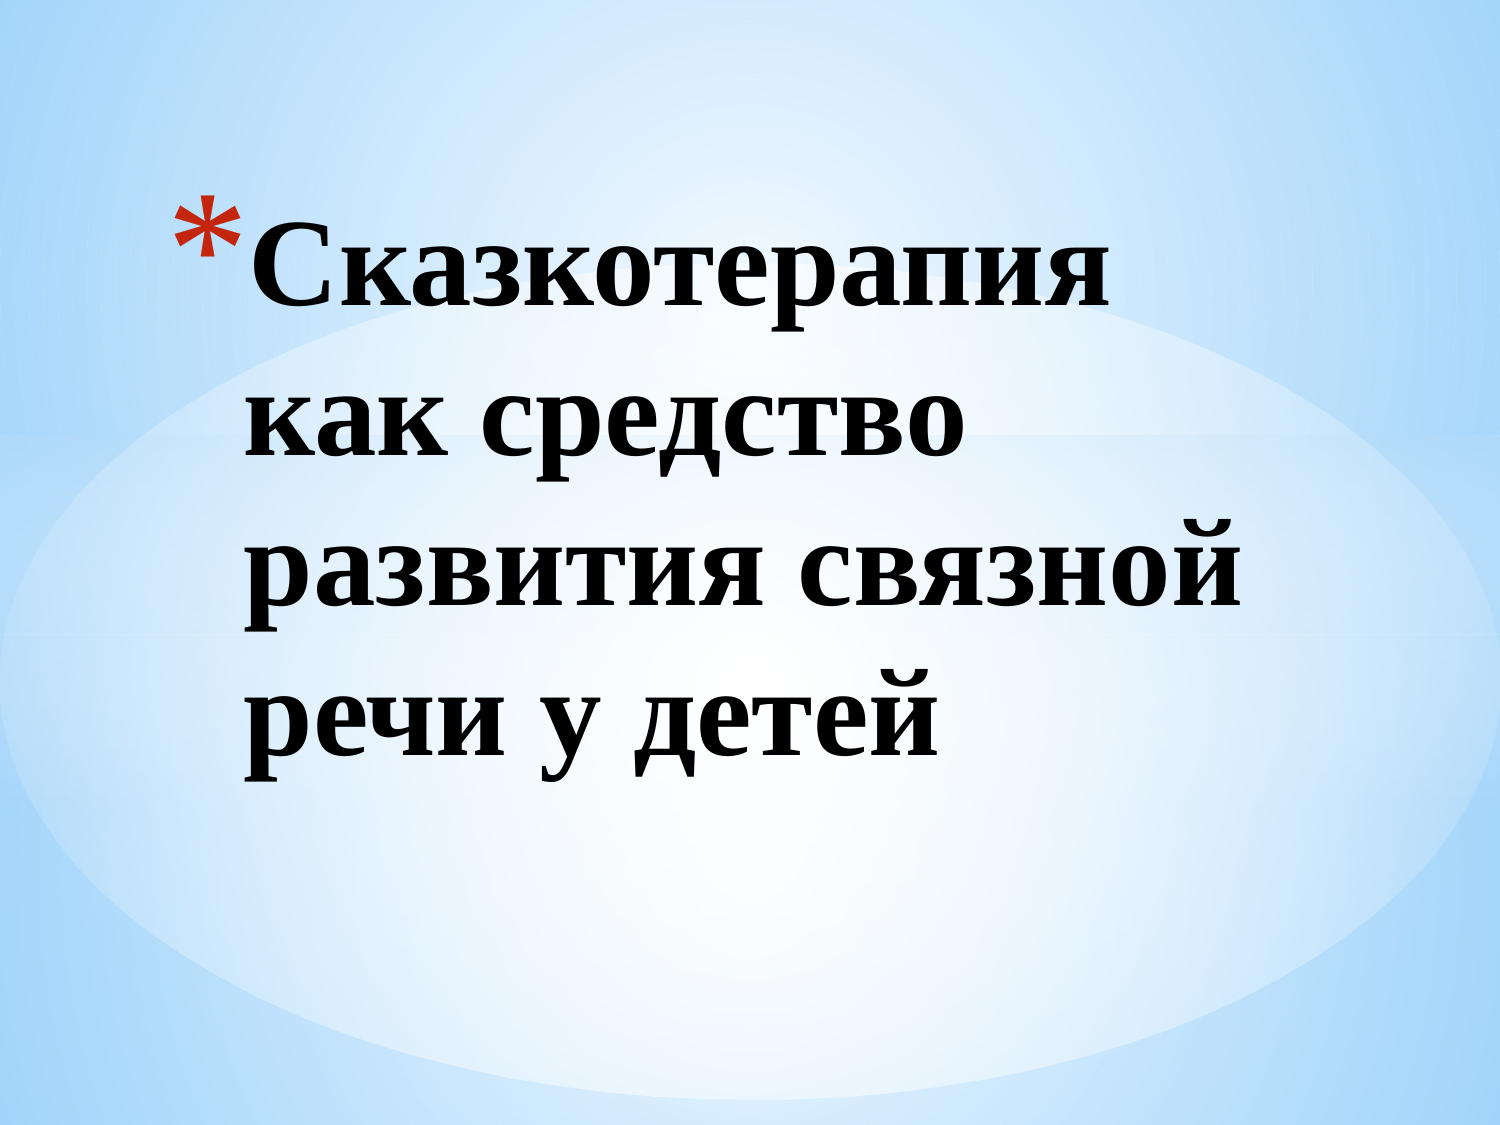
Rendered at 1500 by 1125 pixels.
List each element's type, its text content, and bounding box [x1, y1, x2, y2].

title Сказкотерапия как средство развития связной речи у детей [123, 172, 1301, 467]
